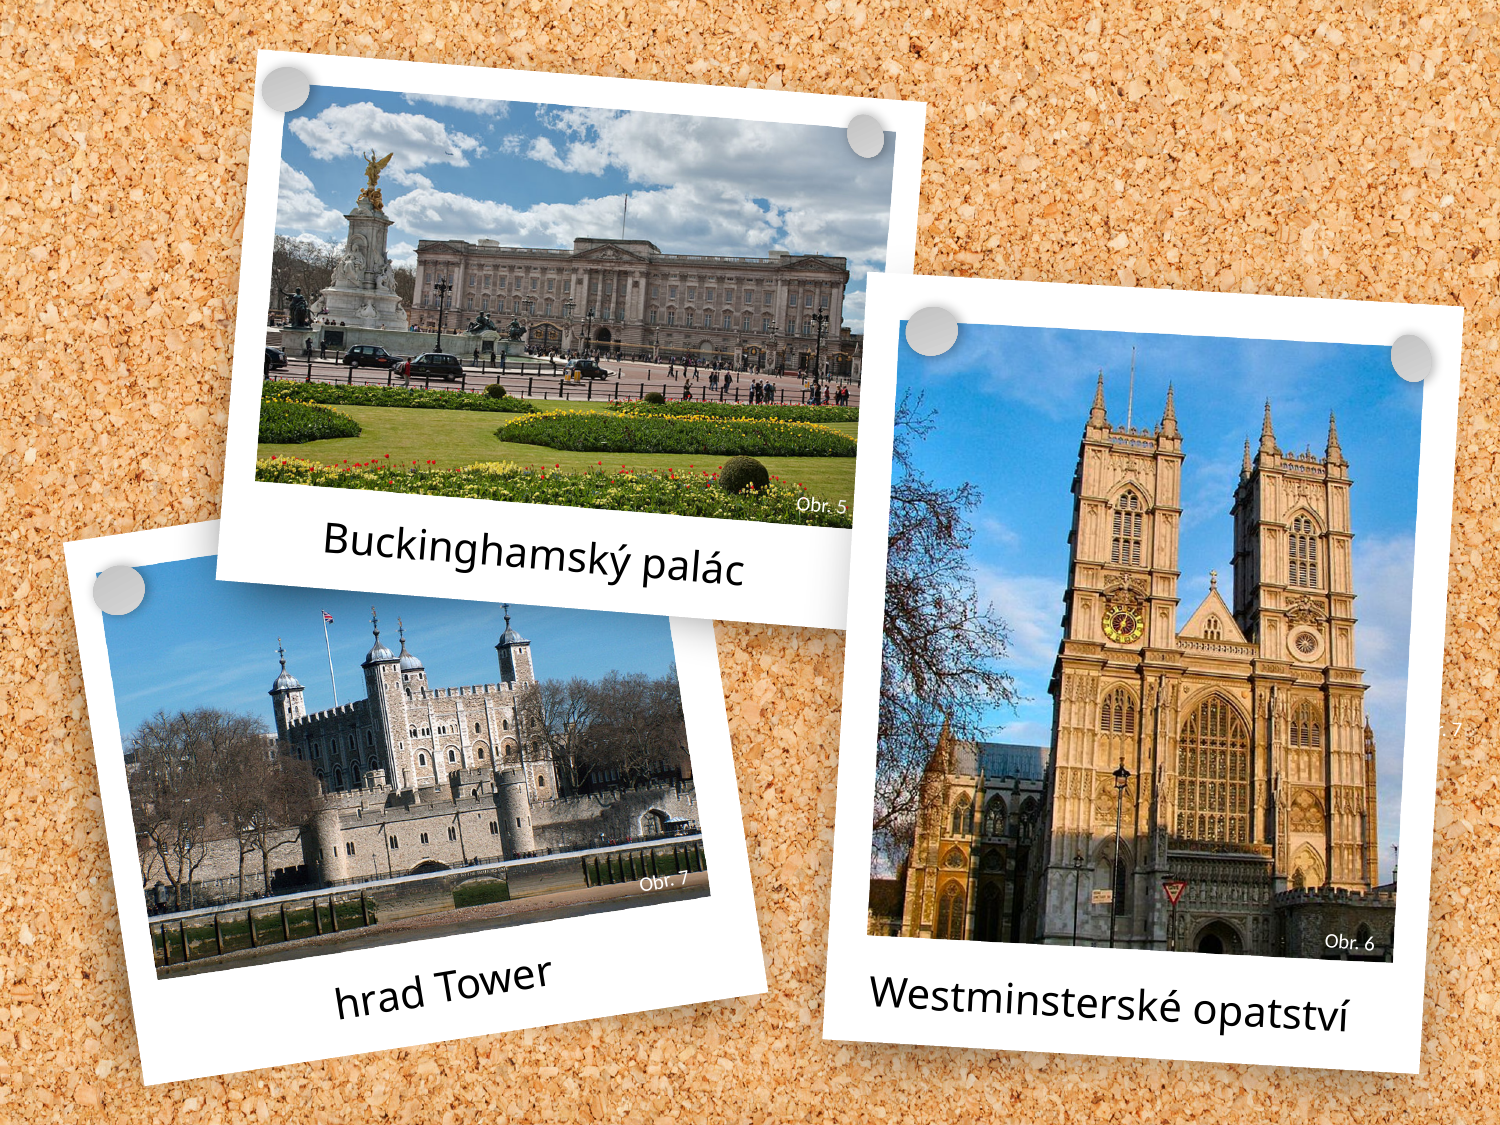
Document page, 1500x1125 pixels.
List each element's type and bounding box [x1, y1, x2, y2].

text_box [23, 451, 774, 1125]
text_box [774, 243, 1500, 1125]
picture [0, 0, 1500, 1125]
text_box [166, 37, 965, 708]
